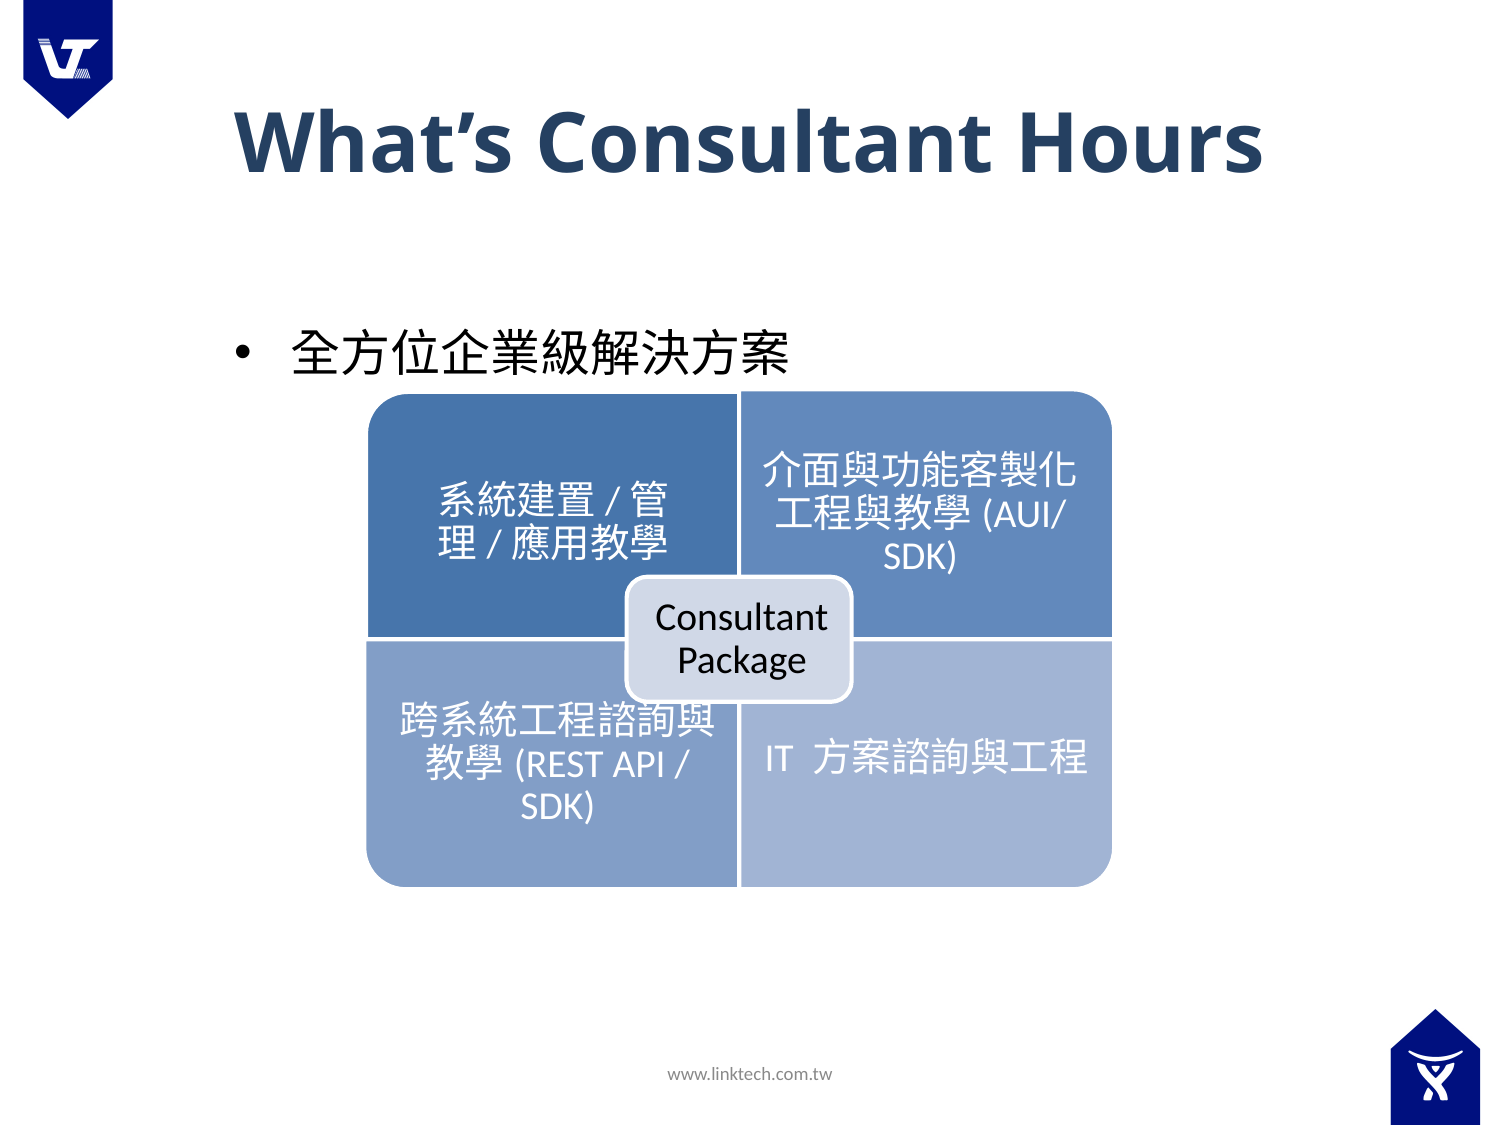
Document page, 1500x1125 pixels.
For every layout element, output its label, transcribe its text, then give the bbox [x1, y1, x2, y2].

footer www.linktech.com.tw [512, 1042, 988, 1103]
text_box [363, 389, 1115, 890]
title What’s Consultant Hours [75, 45, 1425, 233]
picture [0, 0, 1500, 1125]
text_box 全方位企業級解決方案 [219, 314, 806, 390]
